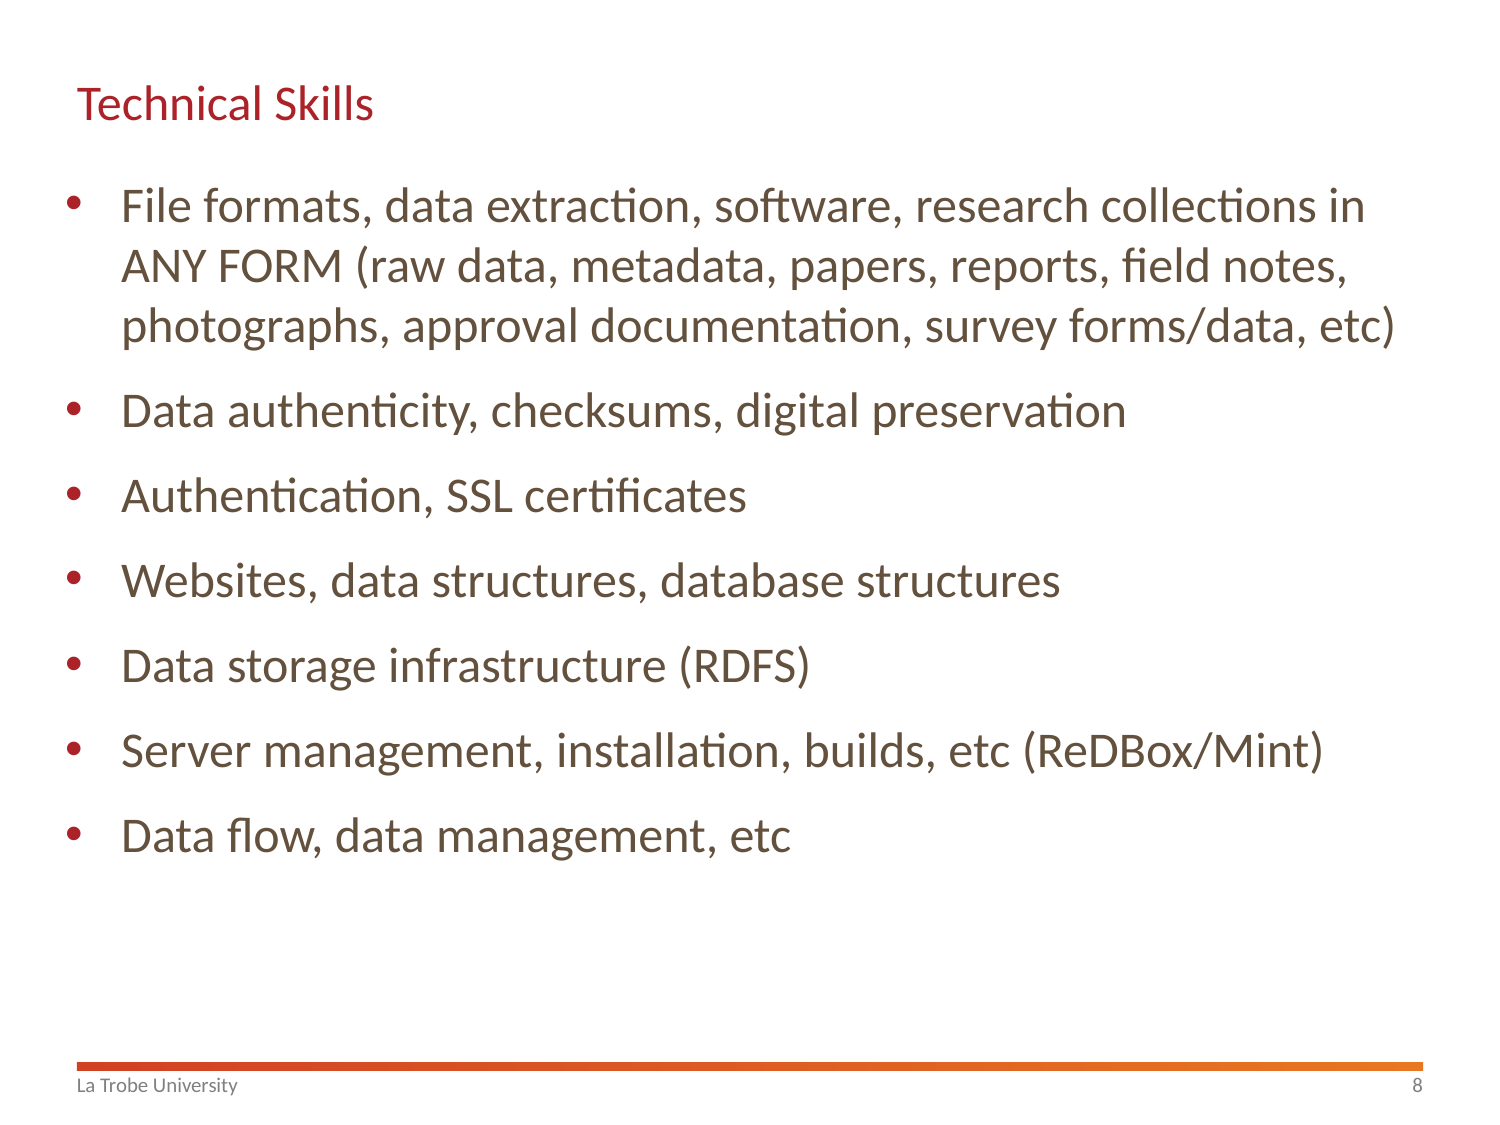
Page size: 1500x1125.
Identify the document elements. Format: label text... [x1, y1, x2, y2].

title Technical Skills [76, 70, 1424, 209]
list File formats, data extraction, software, research collections in ANY FORM (raw data, metadata, papers, reports, field notes, photographs, approval documentation, survey forms/data, etc) Data authenticity, checksums, digital preservation Authentication, SSL certificates Websites, data structures, database structures Data storage infrastructure (RDFS) Server management, installation, builds, etc (ReDBox/Mint) Data flow, data management, etc [64, 172, 1412, 1071]
